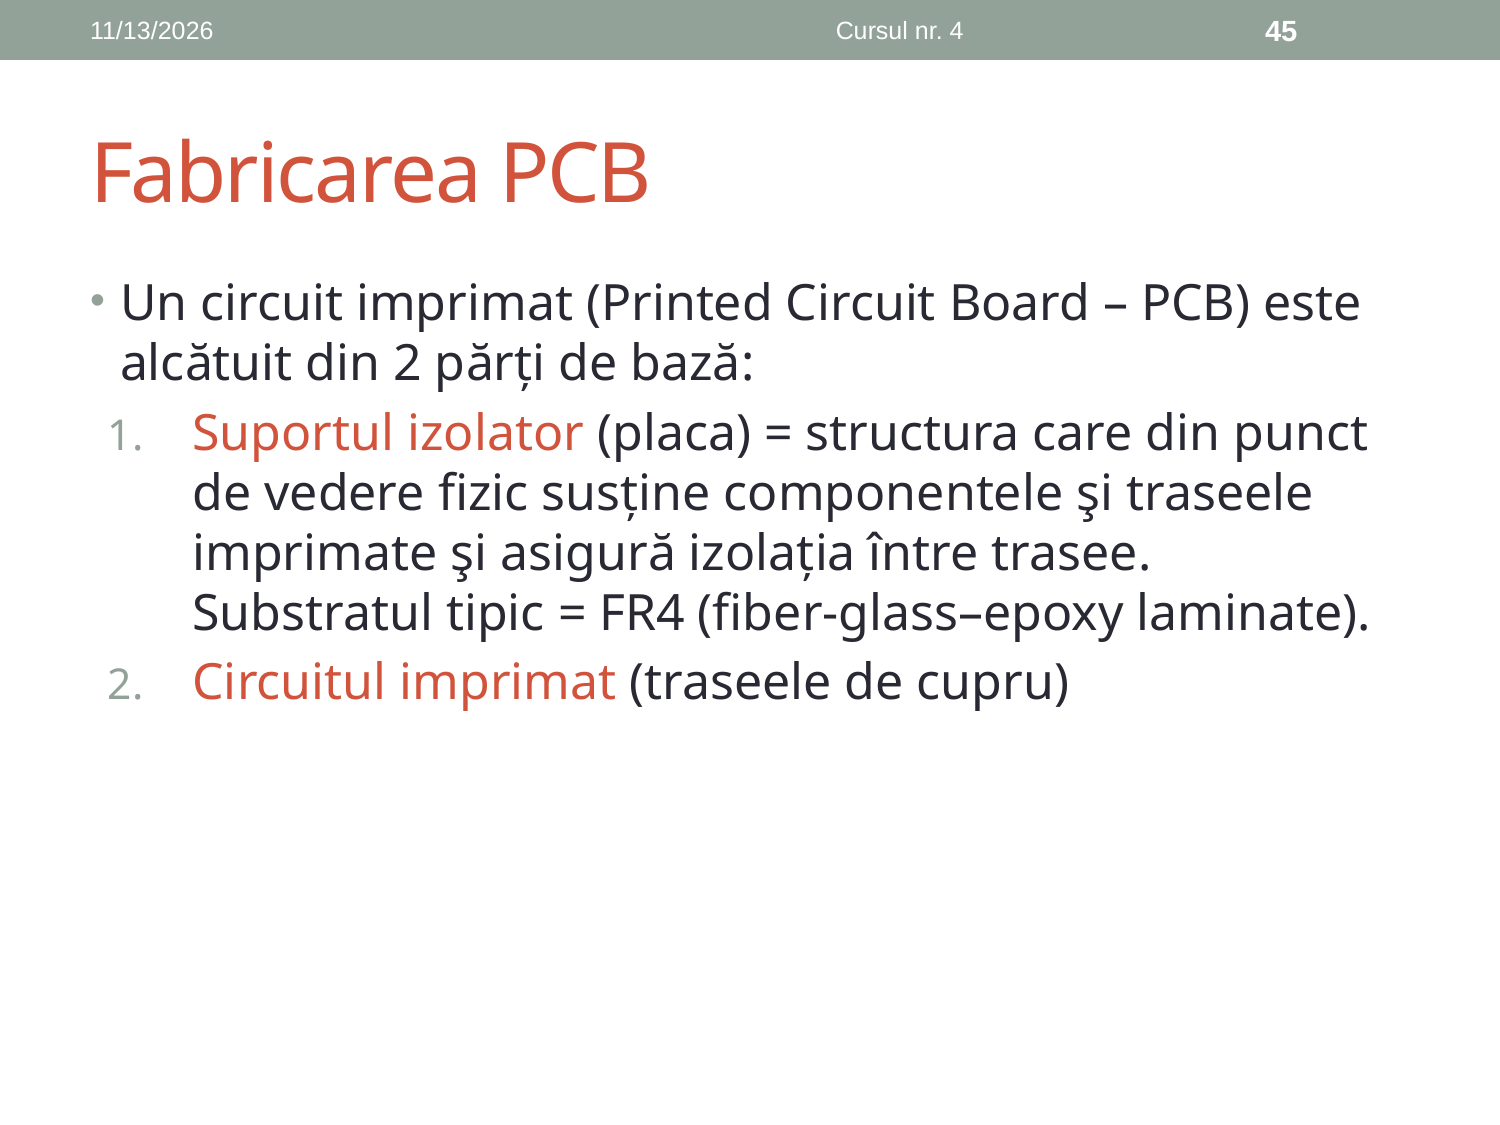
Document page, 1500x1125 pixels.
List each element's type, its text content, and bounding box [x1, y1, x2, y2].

slide_number 45 [1250, 3, 1425, 57]
list Un circuit imprimat (Printed Circuit Board – PCB) este alcătuit din 2 părți de bază: Suportul izolator (placa) = structura care din punct de vedere fizic susține componentele şi traseele imprimate şi asigură izolația între trasee. Substratul tipic = FR4 (ﬁber-glass–epoxy laminate). Circuitul imprimat (traseele de cupru) [75, 262, 1425, 1063]
footer Cursul nr. 4 [562, 3, 1238, 57]
title Fabricarea PCB [75, 87, 1425, 250]
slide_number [75, 3, 550, 57]
